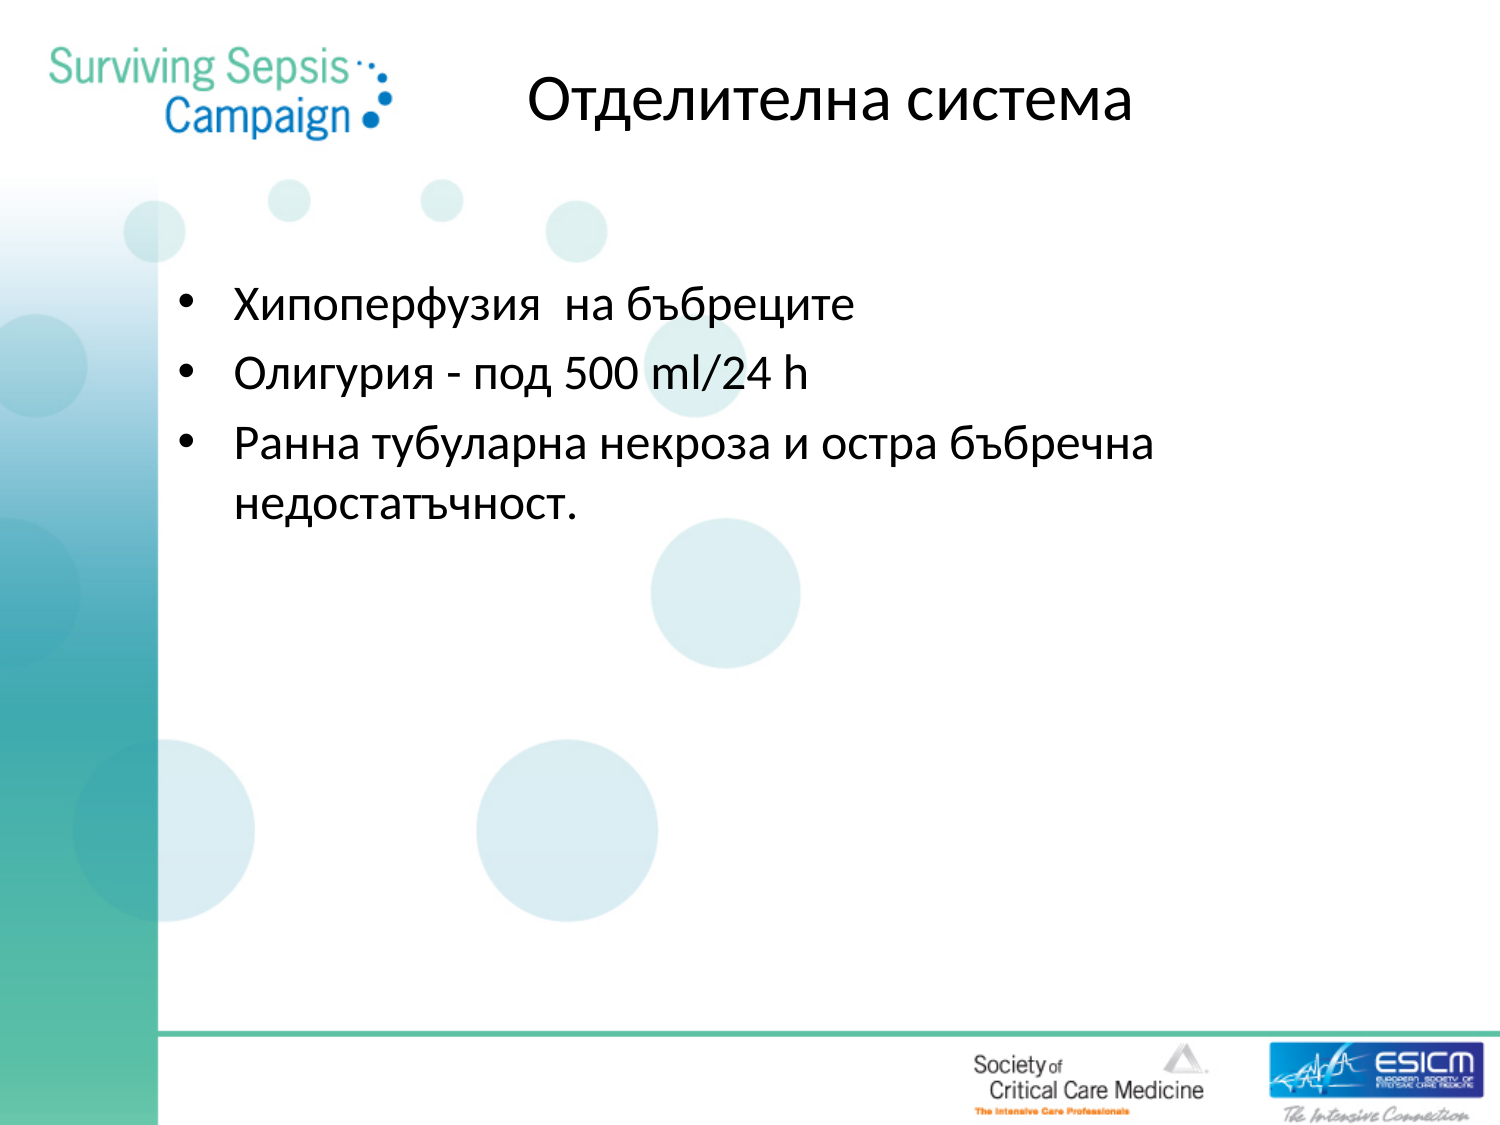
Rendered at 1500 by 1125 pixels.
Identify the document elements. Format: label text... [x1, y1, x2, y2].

title Отделителна система [162, 0, 1500, 188]
picture [0, 0, 1500, 1125]
text_box Хипоперфузия на бъбреците Олигурия - под 500 ml/24 h Ранна тубуларна некроза и остра бъбречна недостатъчност. [162, 262, 1438, 1005]
